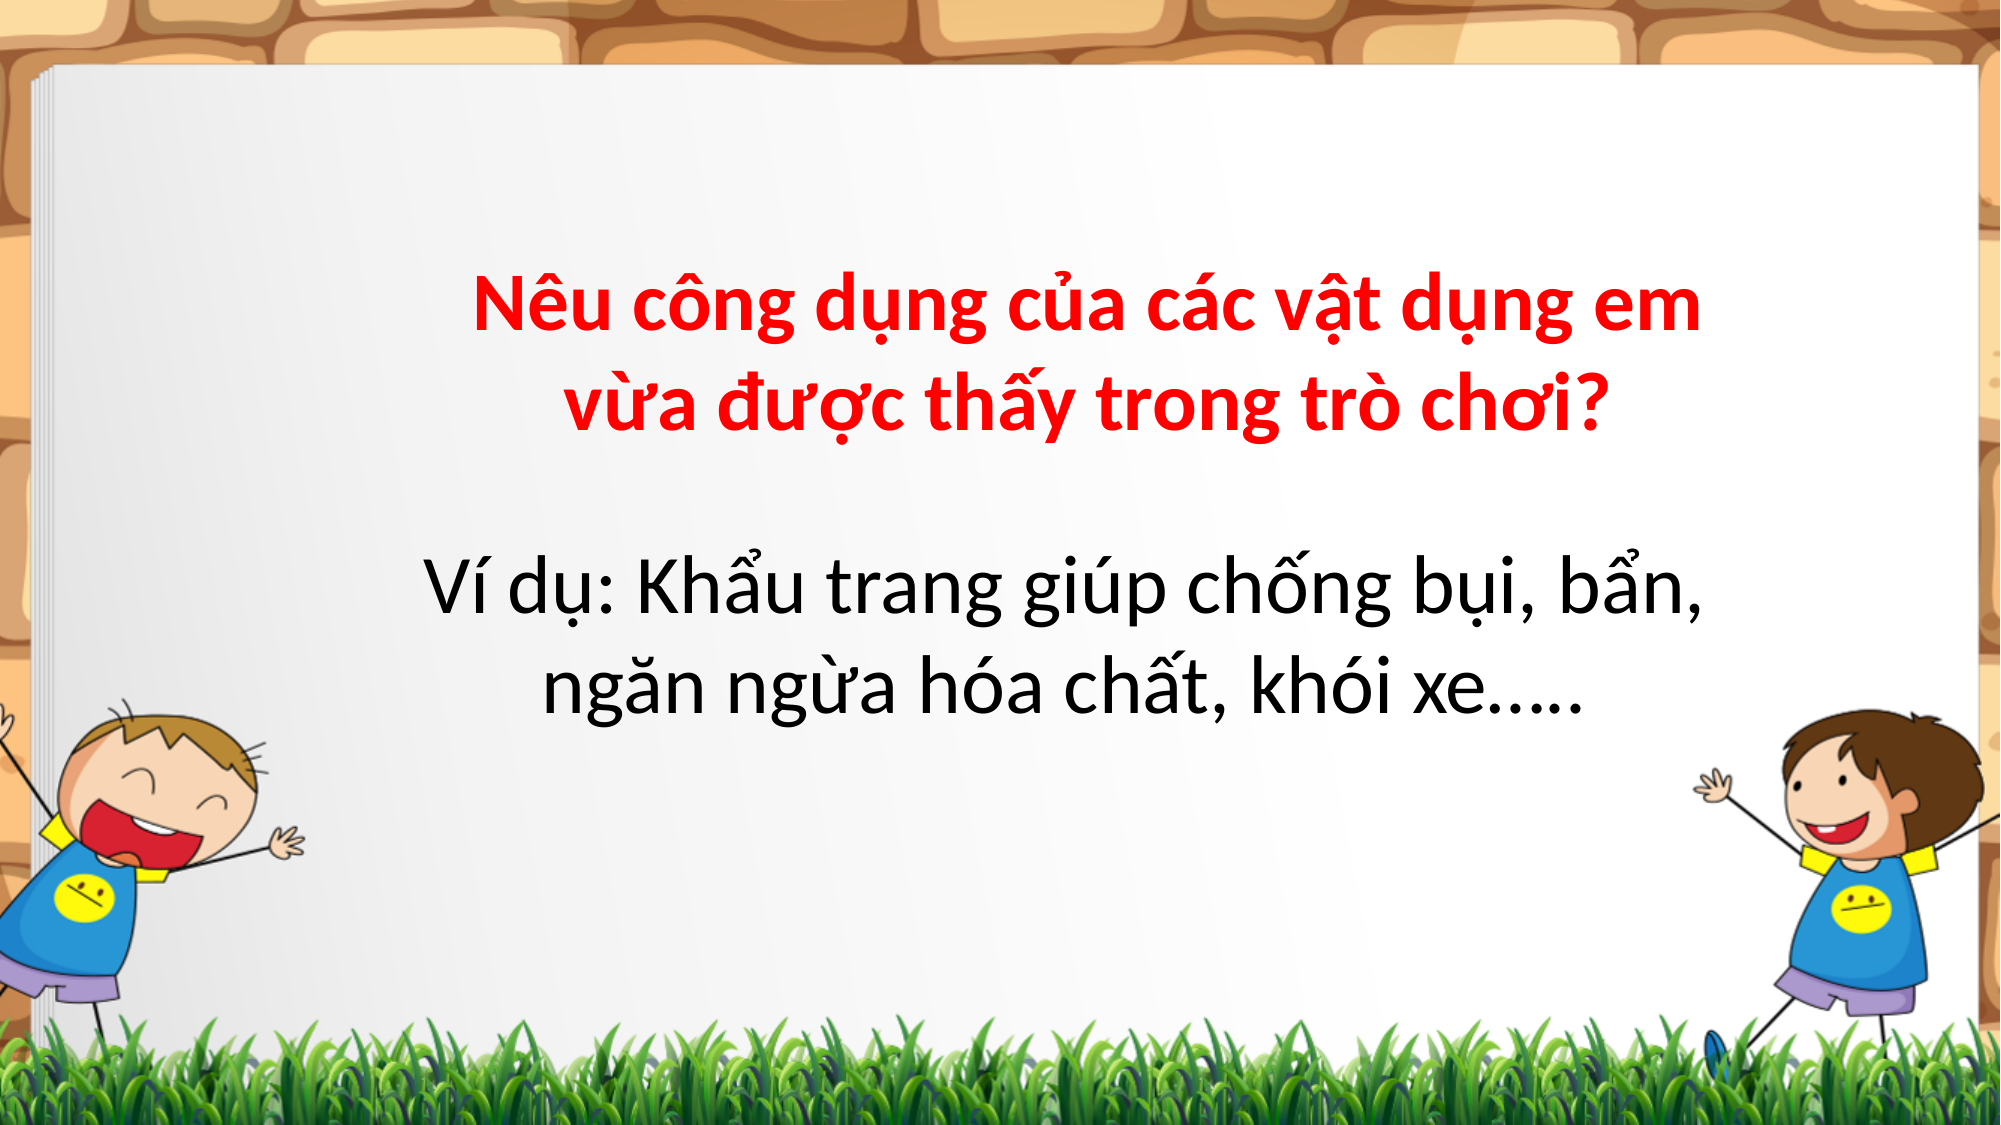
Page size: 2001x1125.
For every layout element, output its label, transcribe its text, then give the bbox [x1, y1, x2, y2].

text_box Nêu công dụng của các vật dụng em vừa được thấy trong trò chơi? [398, 239, 1779, 455]
picture [0, 0, 2000, 1125]
text_box Ví dụ: Khẩu trang giúp chống bụi, bẩn, ngăn ngừa hóa chất, khói xe….. [374, 523, 1755, 738]
